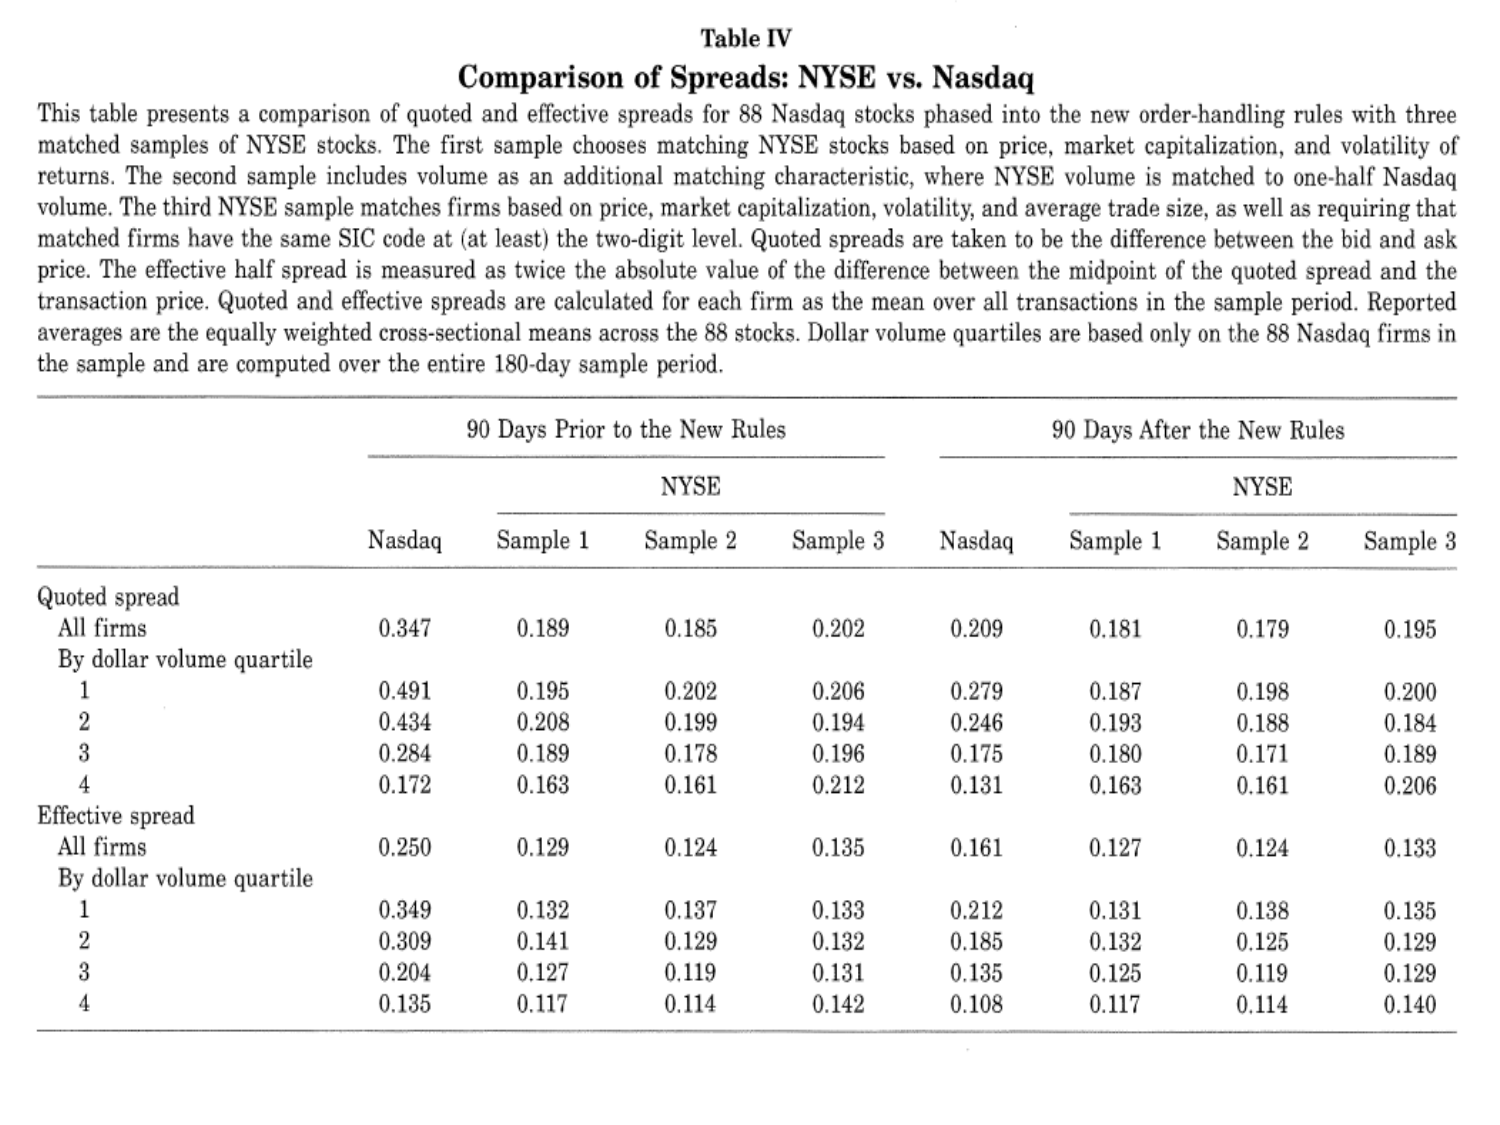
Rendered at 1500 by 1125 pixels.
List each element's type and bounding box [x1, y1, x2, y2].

list [0, 0, 1484, 1088]
